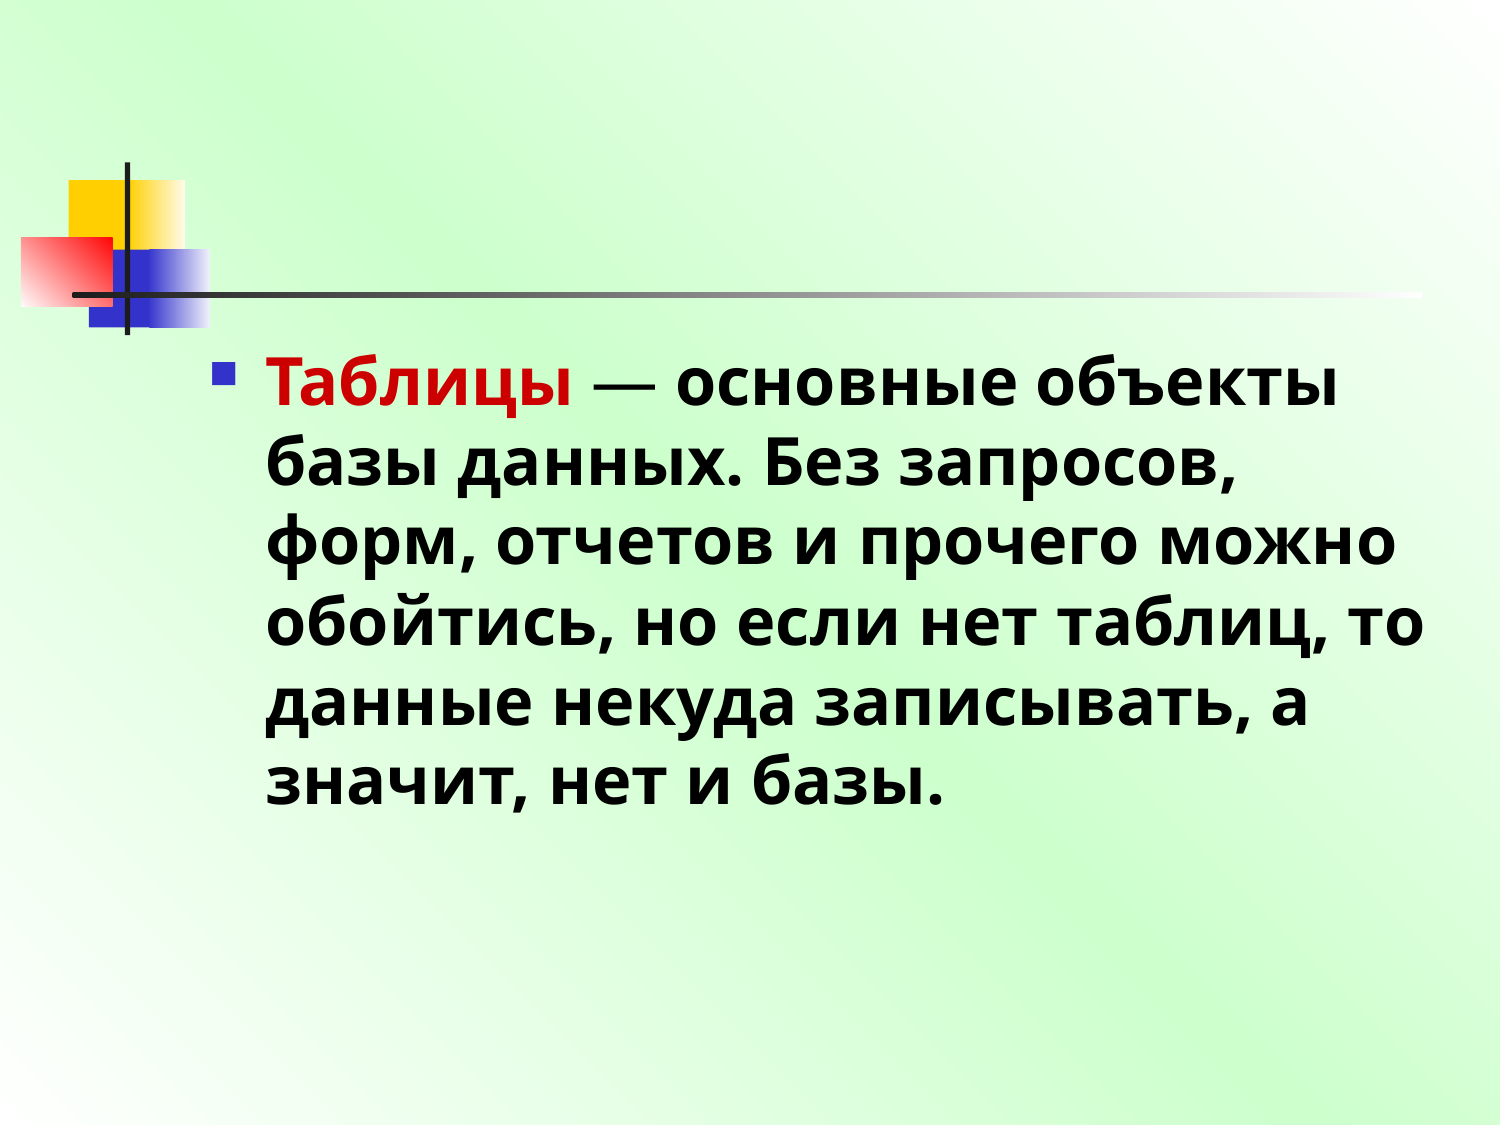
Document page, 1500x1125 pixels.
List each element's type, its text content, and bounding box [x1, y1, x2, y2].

list Таблицы — основные объекты базы данных. Без запросов, форм, отчетов и прочего можно обойтись, но если нет таблиц, то данные некуда записывать, а значит, нет и базы. [193, 330, 1470, 1007]
